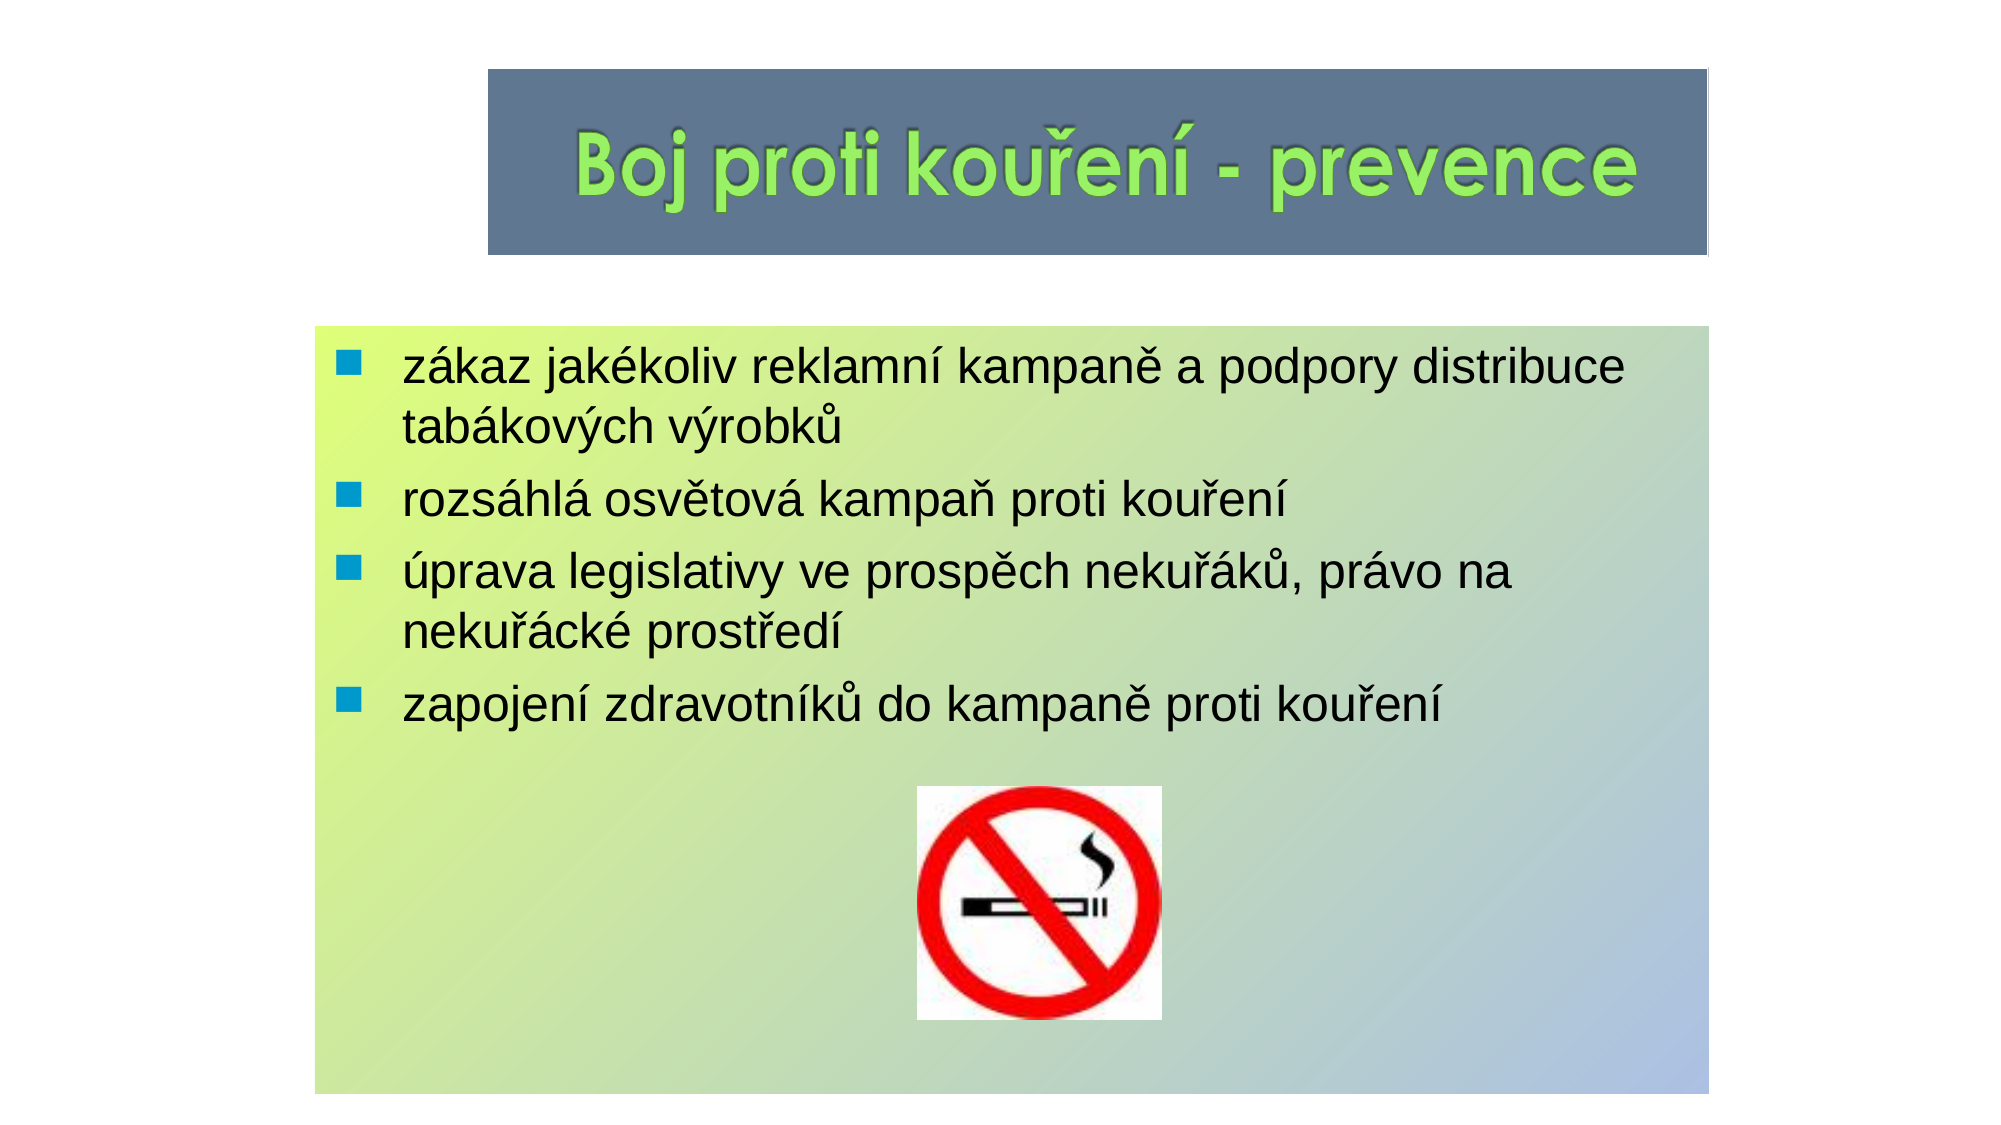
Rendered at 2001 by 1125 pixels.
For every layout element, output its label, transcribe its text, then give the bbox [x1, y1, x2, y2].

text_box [917, 786, 1162, 1021]
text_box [485, 66, 1709, 258]
text_box zákaz jakékoliv reklamní kampaně a podpory distribuce tabákových výrobků rozsáhlá osvětová kampaň proti kouření úprava legislativy ve prospěch nekuřáků, právo na nekuřácké prostředí zapojení zdravotníků do kampaně proti kouření [314, 326, 1709, 1094]
